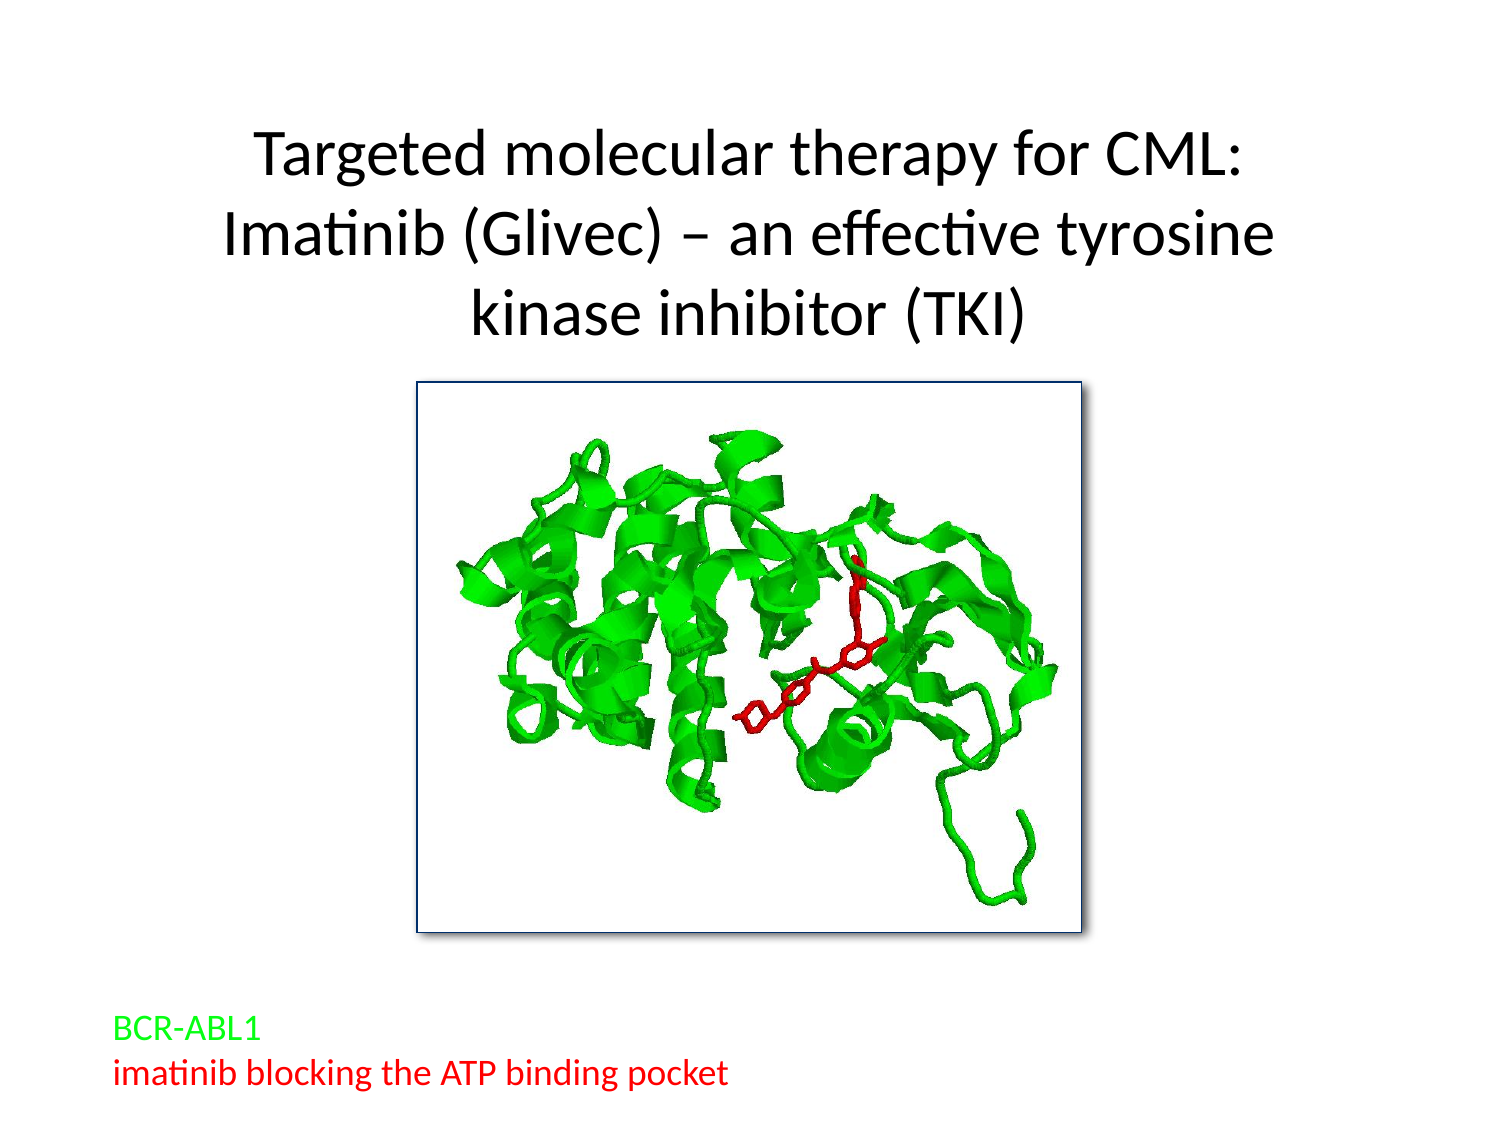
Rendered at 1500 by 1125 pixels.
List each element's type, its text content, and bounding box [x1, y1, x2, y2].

text_box BCR-ABL1 imatinib blocking the ATP binding pocket [97, 995, 745, 1101]
picture [417, 382, 1082, 932]
text_box Targeted molecular therapy for CML: Imatinib (Glivec) – an effective tyrosine kinase inhibitor (TKI) [174, 101, 1325, 357]
